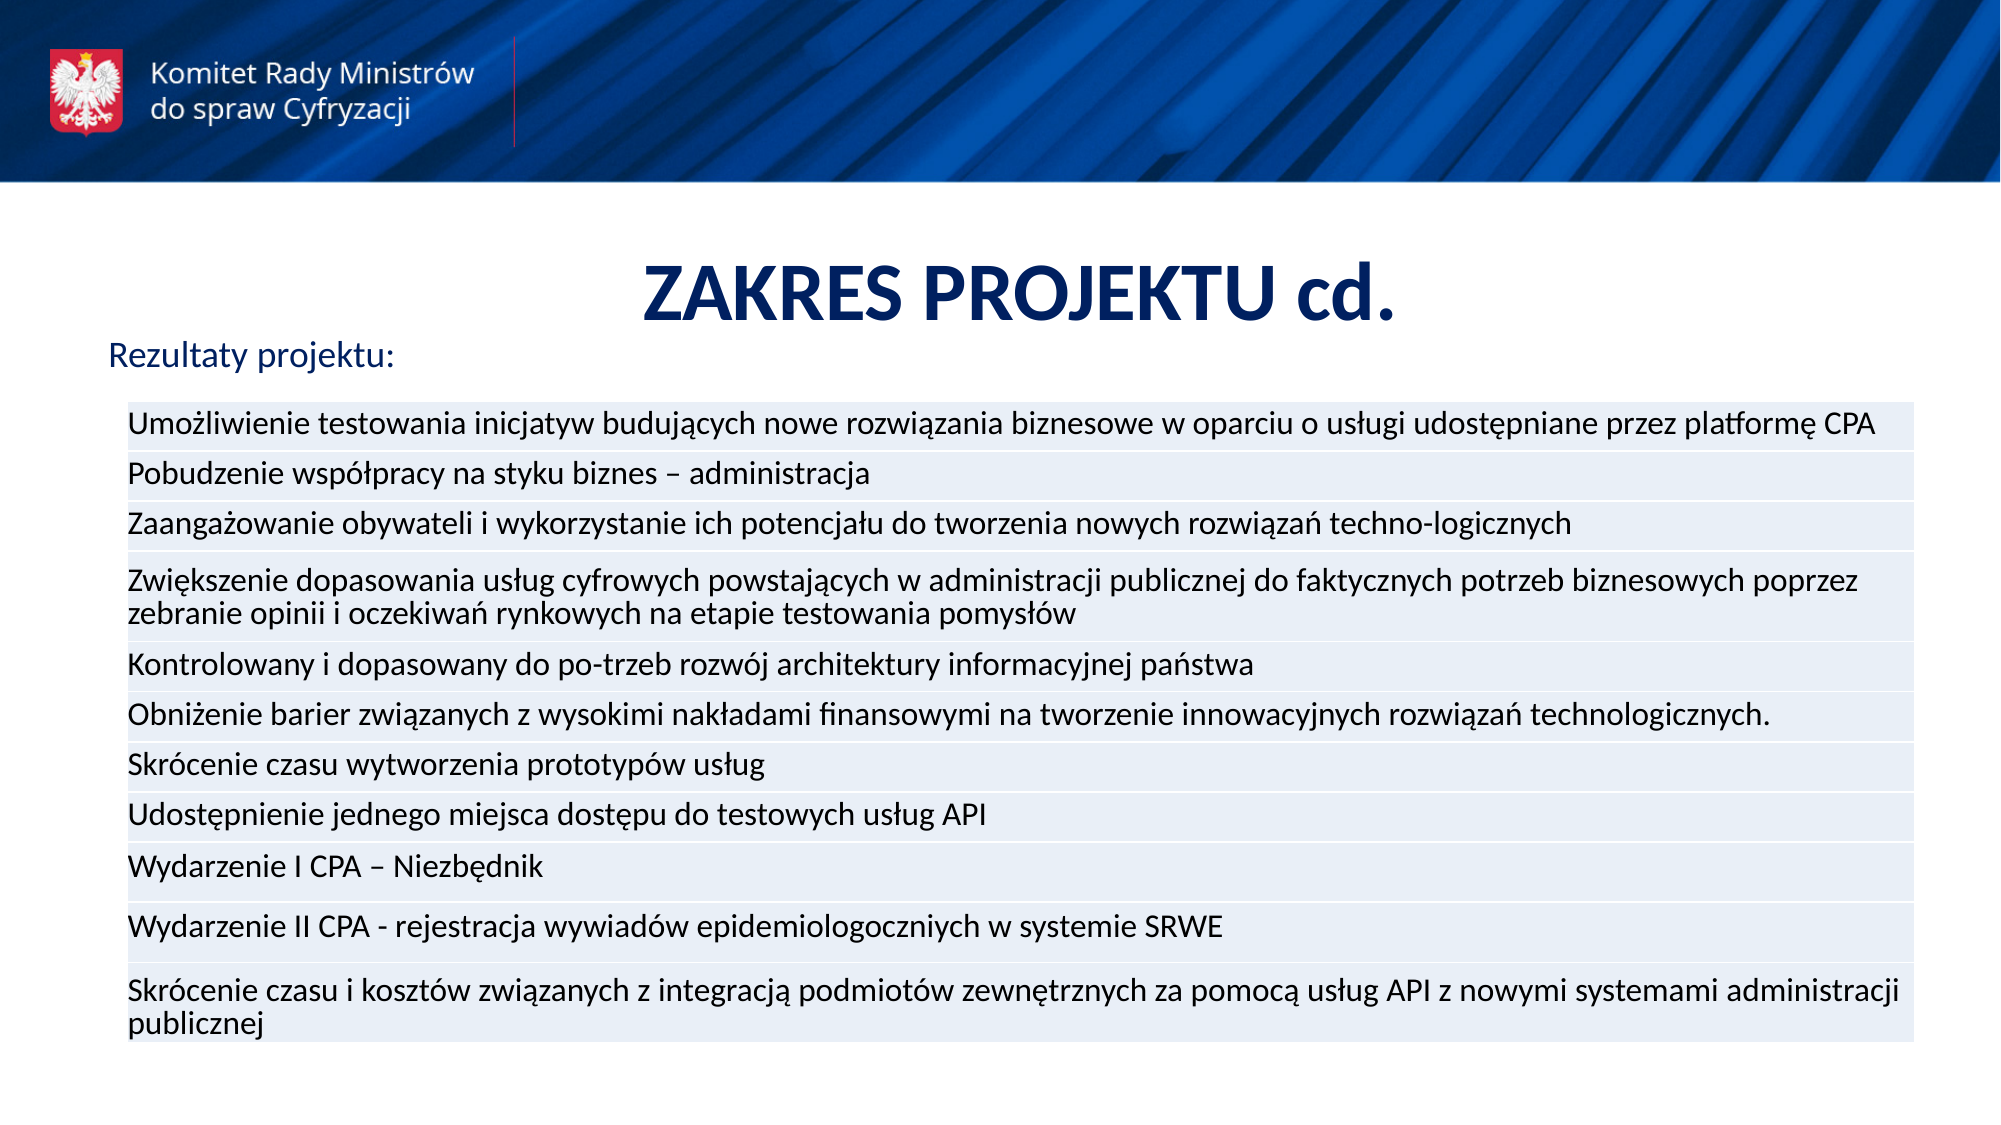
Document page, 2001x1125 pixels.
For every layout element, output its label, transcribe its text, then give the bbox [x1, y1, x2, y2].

table_cell Udostępnienie jednego miejsca dostępu do testowych usług API [128, 793, 1914, 841]
table_cell Wydarzenie II CPA - rejestracja wywiadów epidemiologoczniych w systemie SRWE [128, 903, 1914, 962]
table_cell Pobudzenie współpracy na styku biznes – administracja [128, 452, 1914, 500]
table_cell Kontrolowany i dopasowany do po-trzeb rozwój architektury informacyjnej państwa [128, 642, 1914, 691]
table_cell Skrócenie czasu wytworzenia prototypów usług [128, 743, 1914, 791]
table_cell Zwiększenie dopasowania usług cyfrowych powstających w administracji publicznej do faktycznych potrzeb biznesowych poprzez zebranie opinii i oczekiwań rynkowych na etapie testowania pomysłów [128, 552, 1914, 641]
picture [0, 0, 2001, 1125]
table_cell Skrócenie czasu i kosztów związanych z integracją podmiotów zewnętrznych za pomocą usług API z nowymi systemami administracji publicznej [128, 963, 1914, 1042]
text_box Rezultaty projektu: [93, 322, 1797, 518]
table_cell Zaangażowanie obywateli i wykorzystanie ich potencjału do tworzenia nowych rozwiązań techno-logicznych [128, 502, 1914, 550]
text_box ZAKRES PROJEKTU cd. [20, 229, 2000, 353]
table_header Umożliwienie testowania inicjatyw budujących nowe rozwiązania biznesowe w oparciu o usługi udostępniane przez platformę CPA [128, 402, 1914, 450]
table_cell Wydarzenie I CPA – Niezbędnik [128, 843, 1914, 901]
table_cell Obniżenie barier związanych z wysokimi nakładami finansowymi na tworzenie innowacyjnych rozwiązań technologicznych. [128, 692, 1914, 741]
